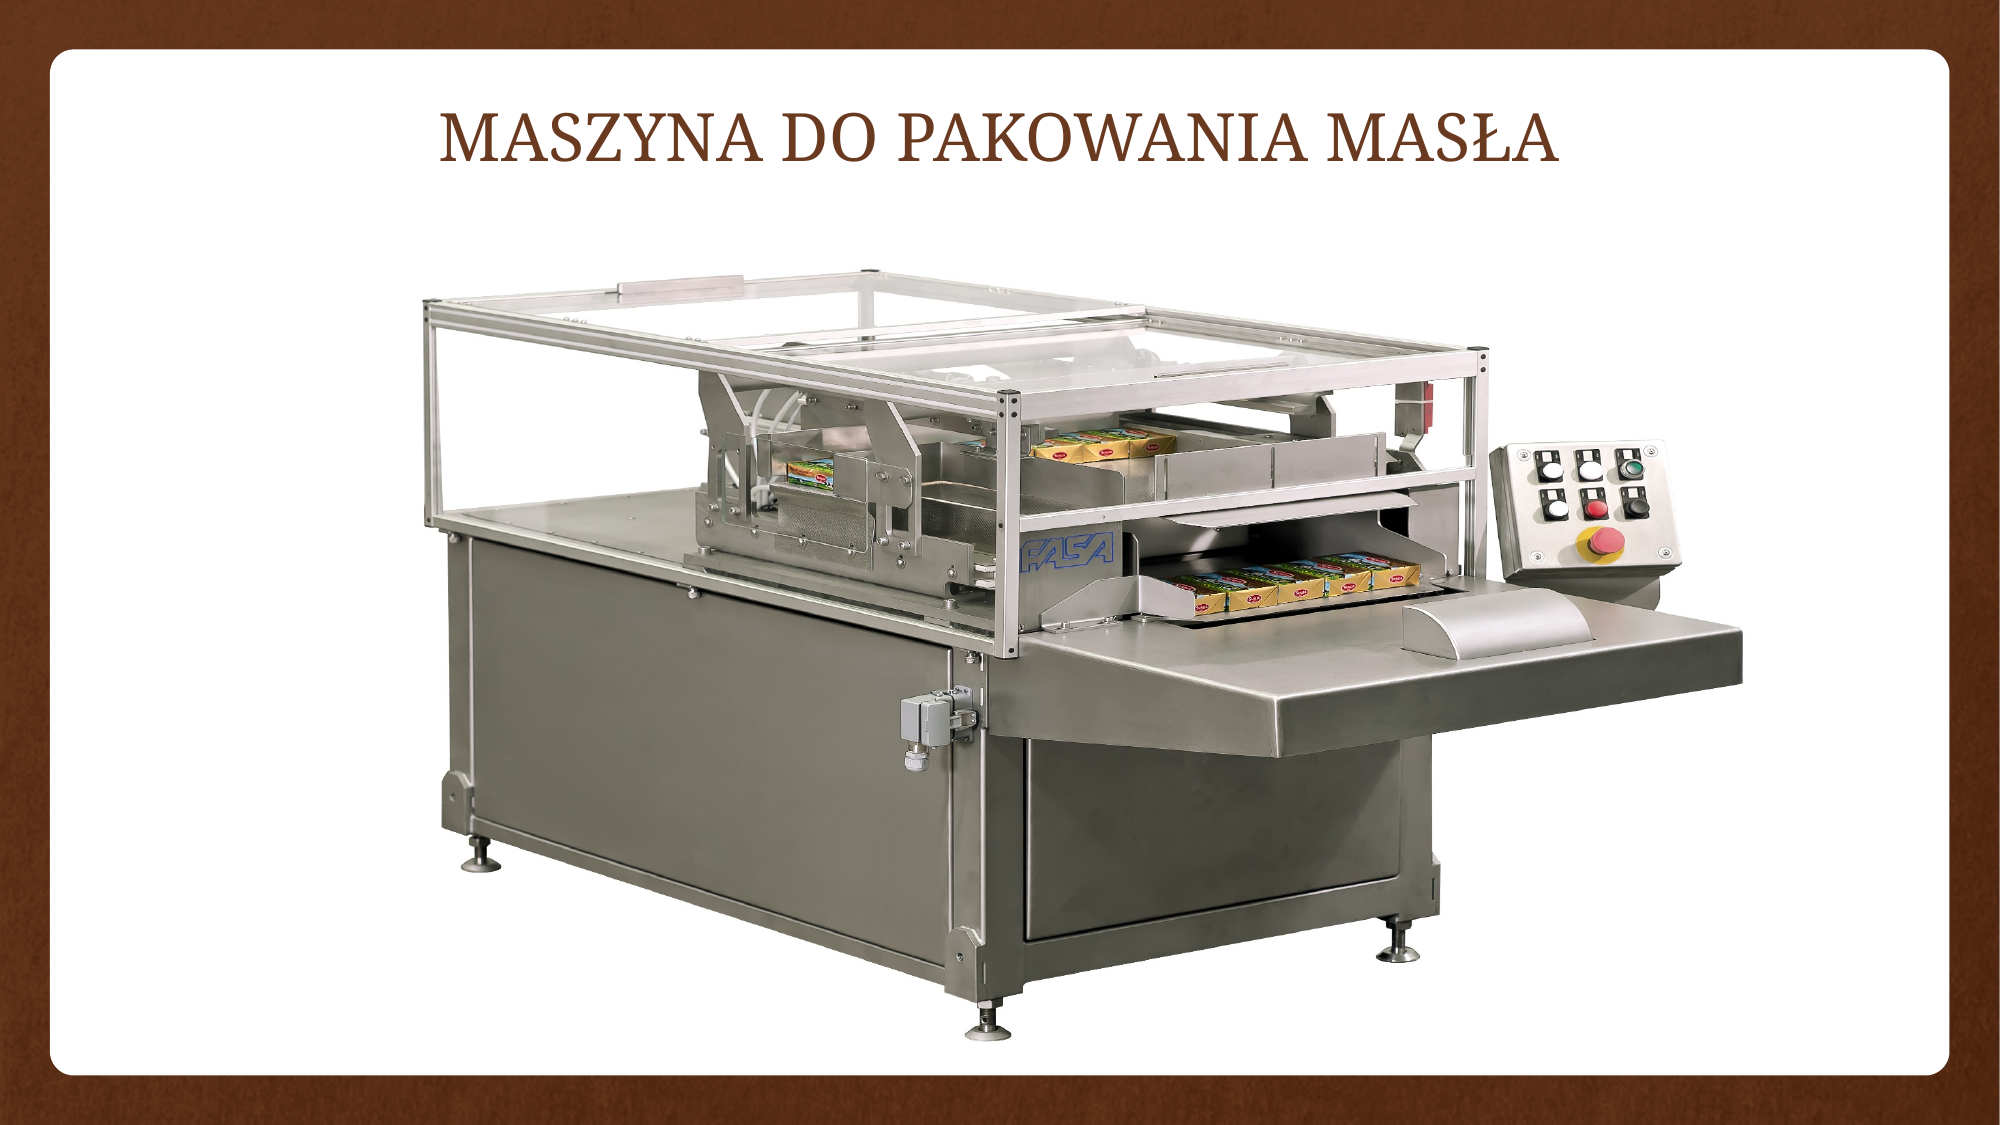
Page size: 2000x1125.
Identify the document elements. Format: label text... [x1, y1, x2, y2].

title MASZYNA DO PAKOWANIA MASŁA [199, 70, 1800, 195]
picture [199, 195, 1873, 1071]
